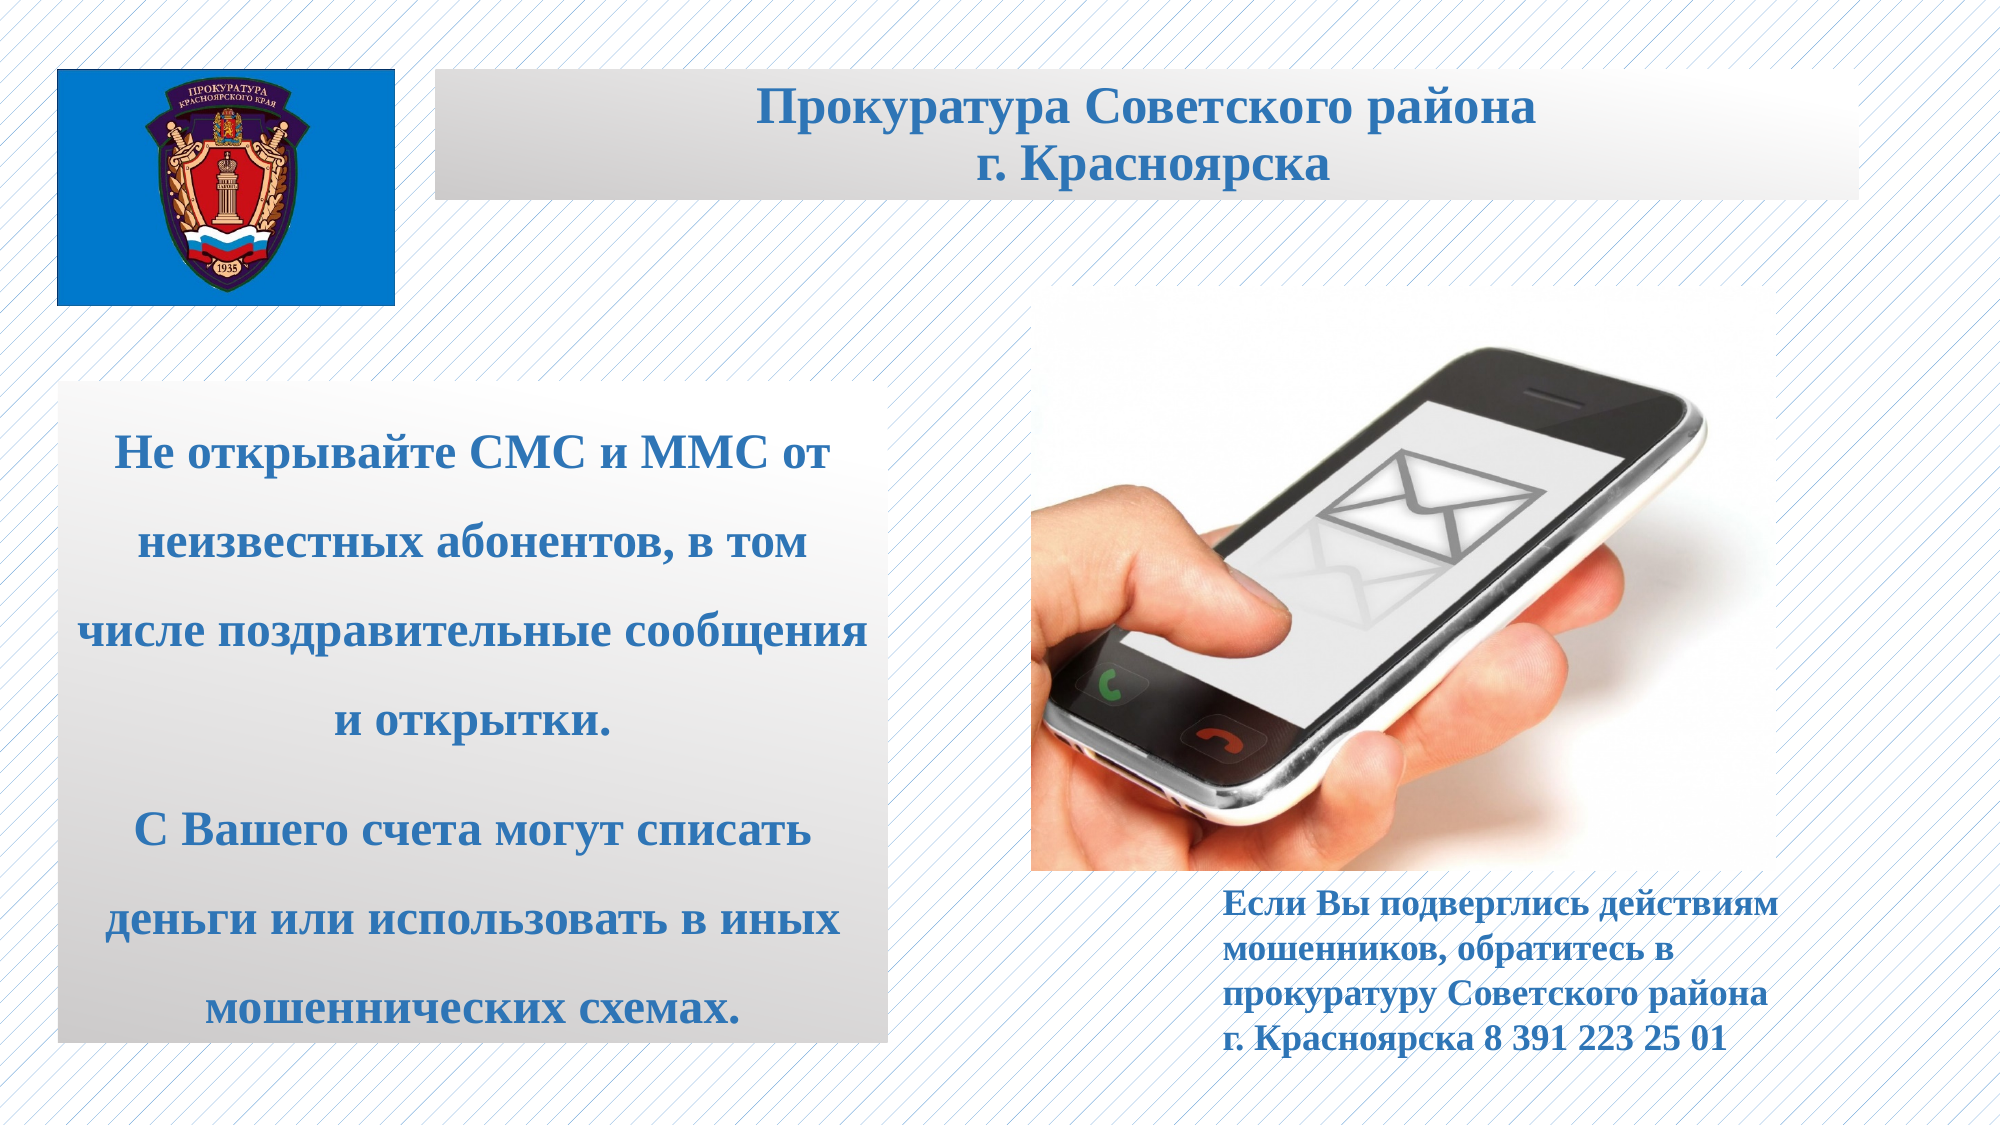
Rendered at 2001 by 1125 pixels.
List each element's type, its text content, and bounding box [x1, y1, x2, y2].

picture [57, 69, 395, 306]
subtitle Не открывайте СМС и ММС от неизвестных абонентов, в том числе поздравительные сообщения и открытки. С Вашего счета могут списать деньги или использовать в иных мошеннических схемах. [57, 381, 888, 1043]
picture [1031, 286, 1776, 871]
text_box Если Вы подверглись действиям мошенников, обратитесь в прокуратуру Советского района г. Красноярска 8 391 223 25 01 [1207, 870, 1810, 1066]
title Прокуратура Советского района г. Красноярска [435, 69, 1859, 200]
